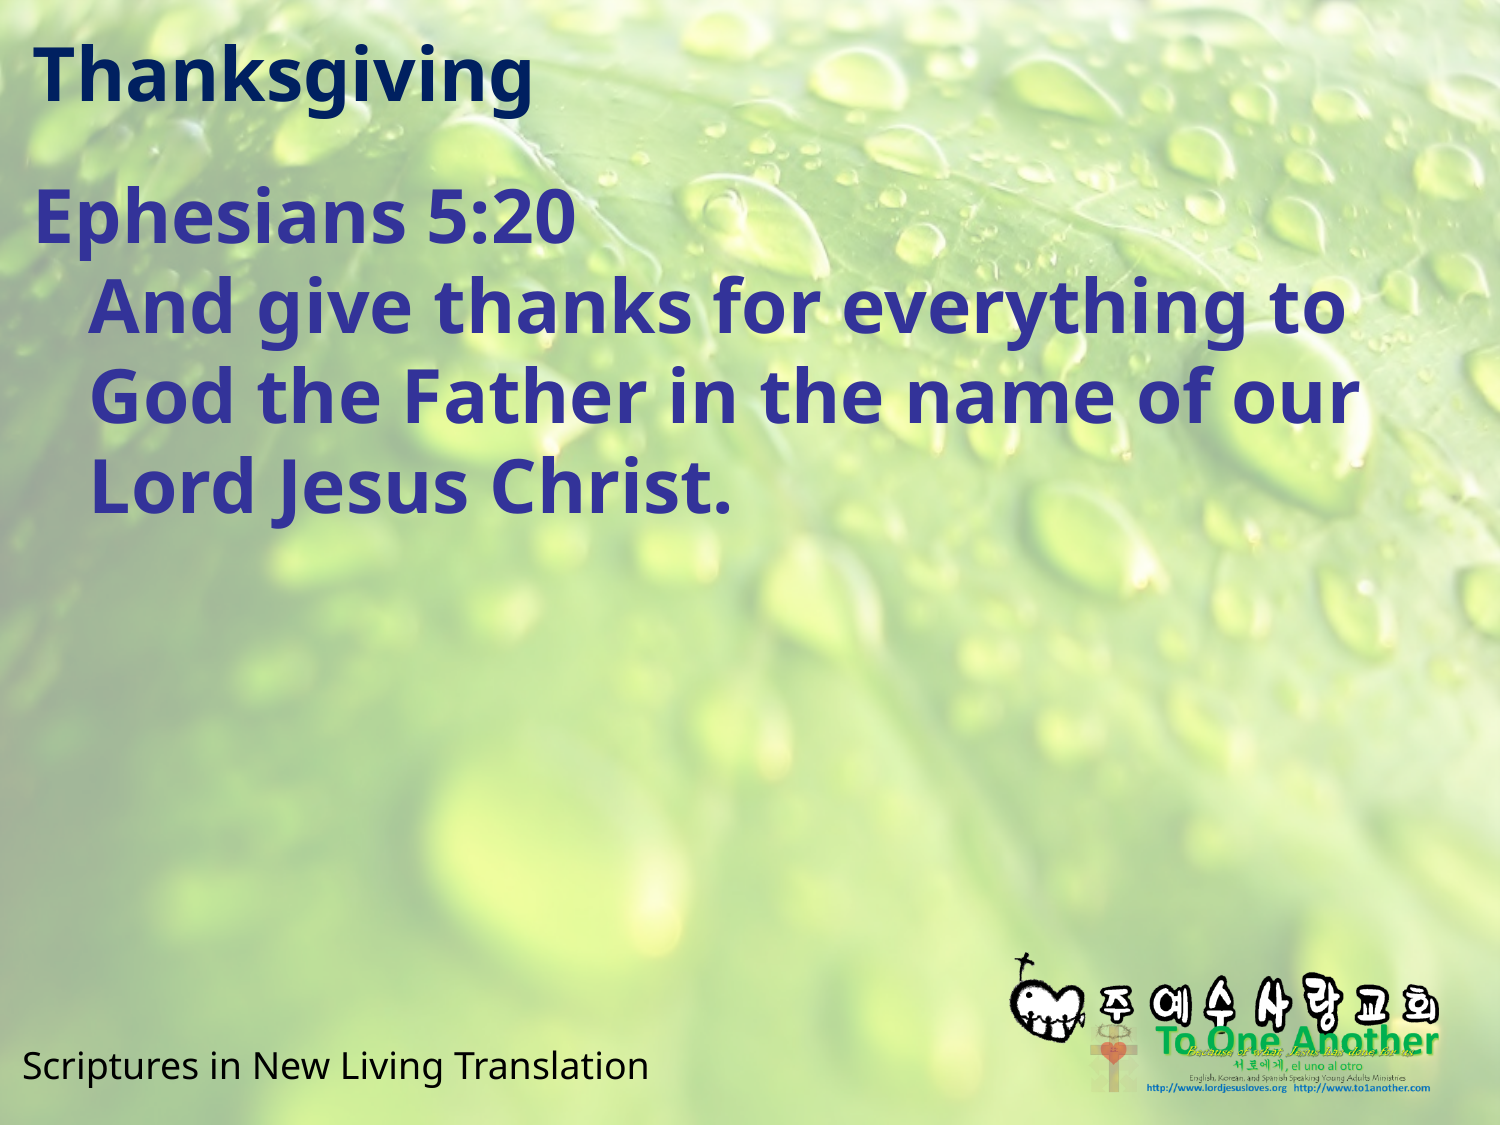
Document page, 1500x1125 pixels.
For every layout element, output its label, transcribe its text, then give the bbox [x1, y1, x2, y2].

list Ephesians 5:20 And give thanks for everything to God the Father in the name of our Lord Jesus Christ. [17, 160, 1483, 1024]
picture [1009, 1024, 1439, 1093]
title Thanksgiving [17, 19, 1483, 149]
